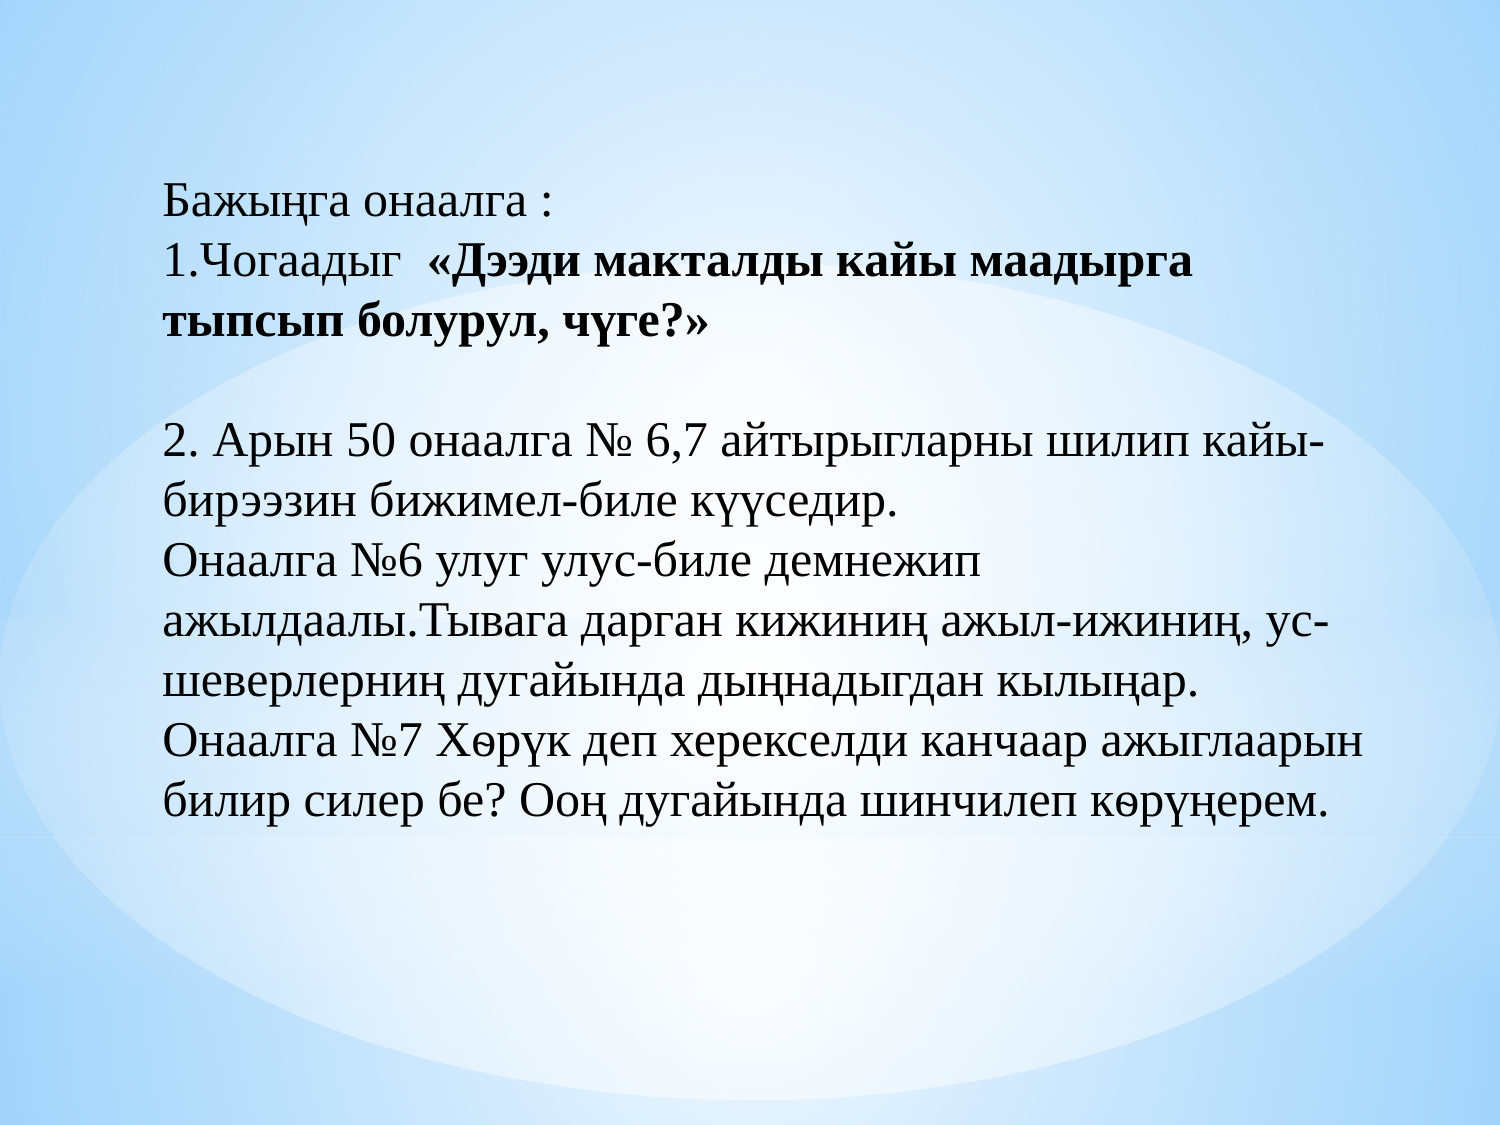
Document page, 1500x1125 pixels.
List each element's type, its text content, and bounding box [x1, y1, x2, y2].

text_box Бажыңга онаалга : 1.Чогаадыг «Дээди макталды кайы маадырга тыпсып болурул, чүге?» 2. Арын 50 онаалга № 6,7 айтырыгларны шилип кайы-бирээзин бижимел-биле күүседир. Онаалга №6 улуг улус-биле демнежип ажылдаалы.Тывага дарган кижиниң ажыл-ижиниң, ус-шеверлерниң дугайында дыңнадыгдан кылыңар. Онаалга №7 Хѳрүк деп херекселди канчаар ажыглаарын билир силер бе? Ооң дугайында шинчилеп кѳрүңерем. [147, 113, 1400, 1125]
